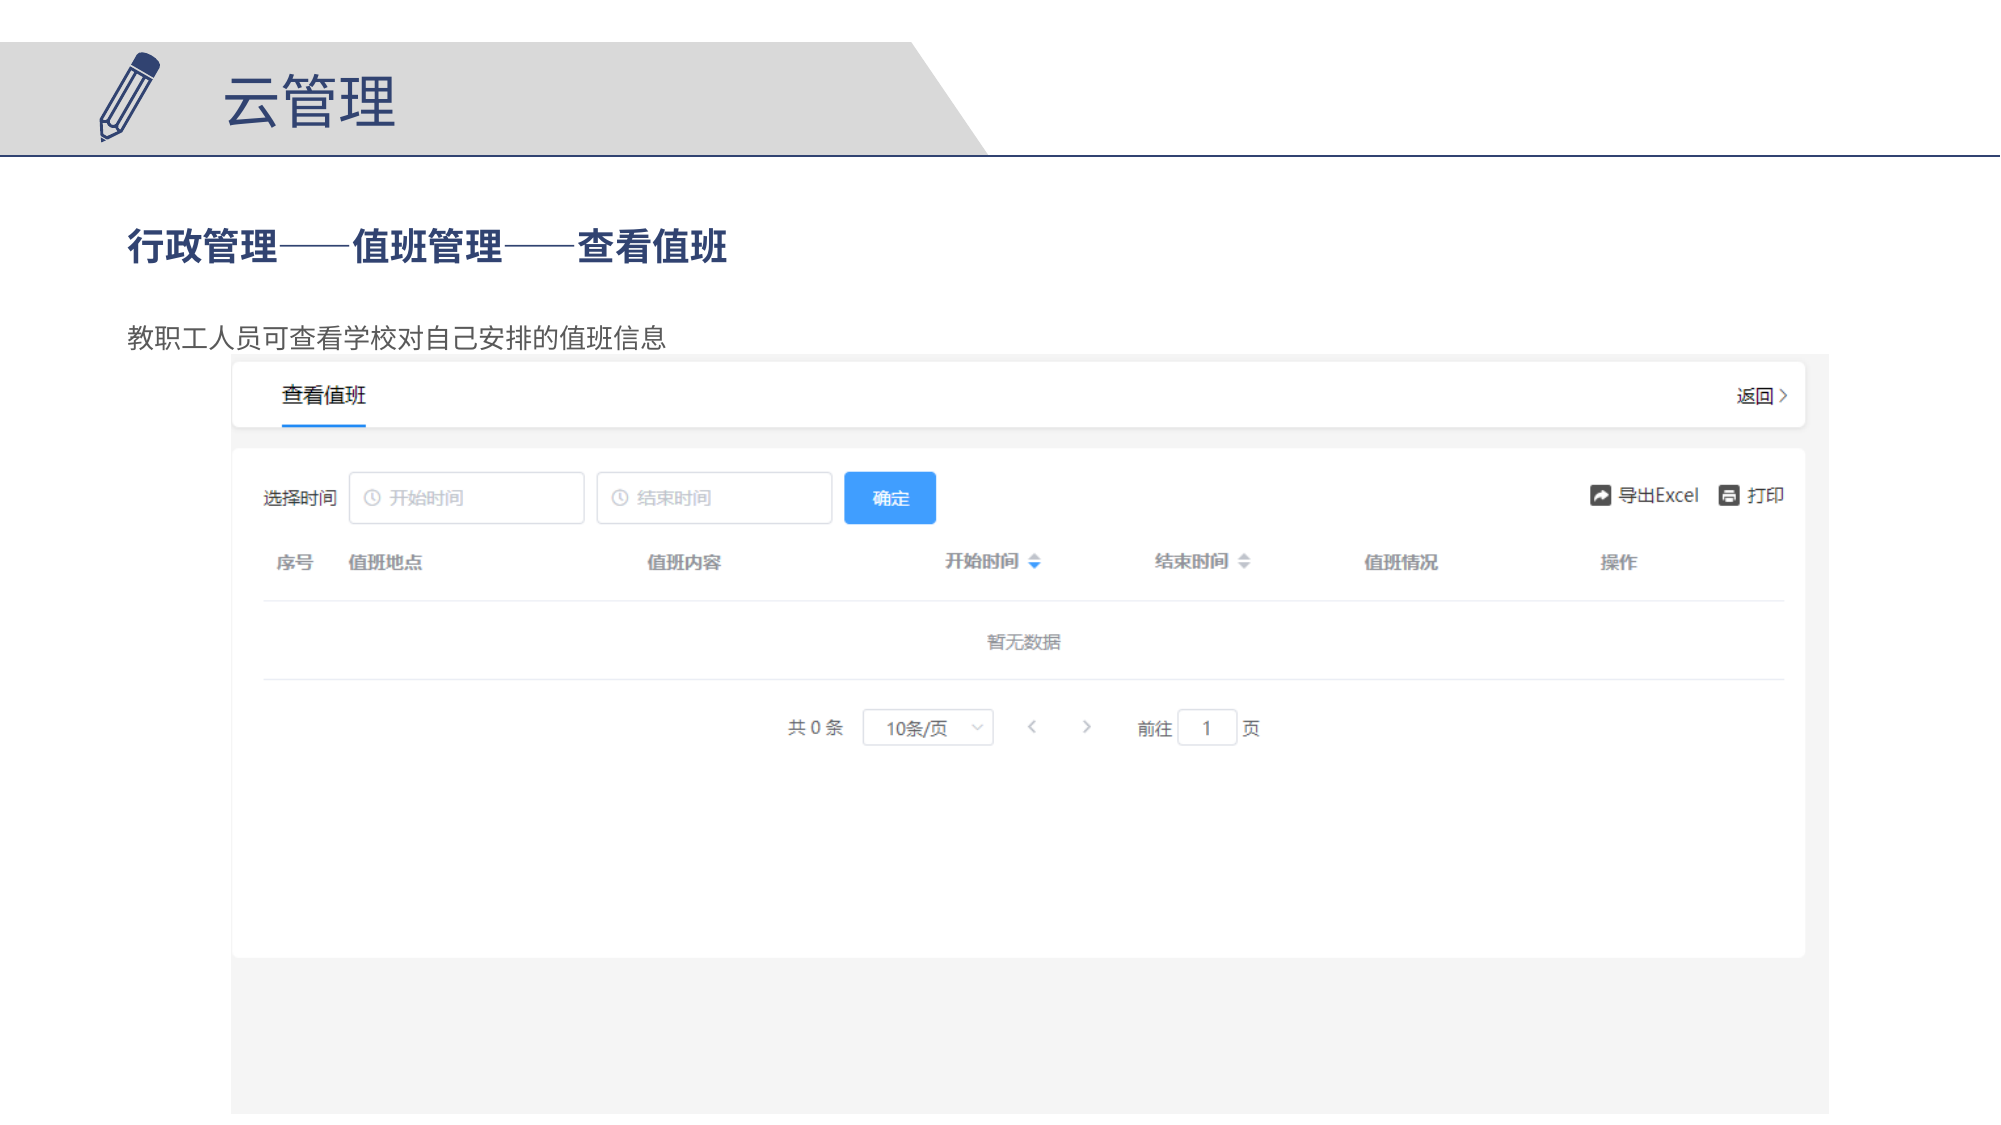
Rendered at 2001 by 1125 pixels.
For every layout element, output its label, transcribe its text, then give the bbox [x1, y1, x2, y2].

text_box 行政管理——值班管理——查看值班 [127, 223, 1587, 269]
picture [231, 354, 1829, 1114]
text_box 教职工人员可查看学校对自己安排的值班信息 [127, 315, 1900, 354]
